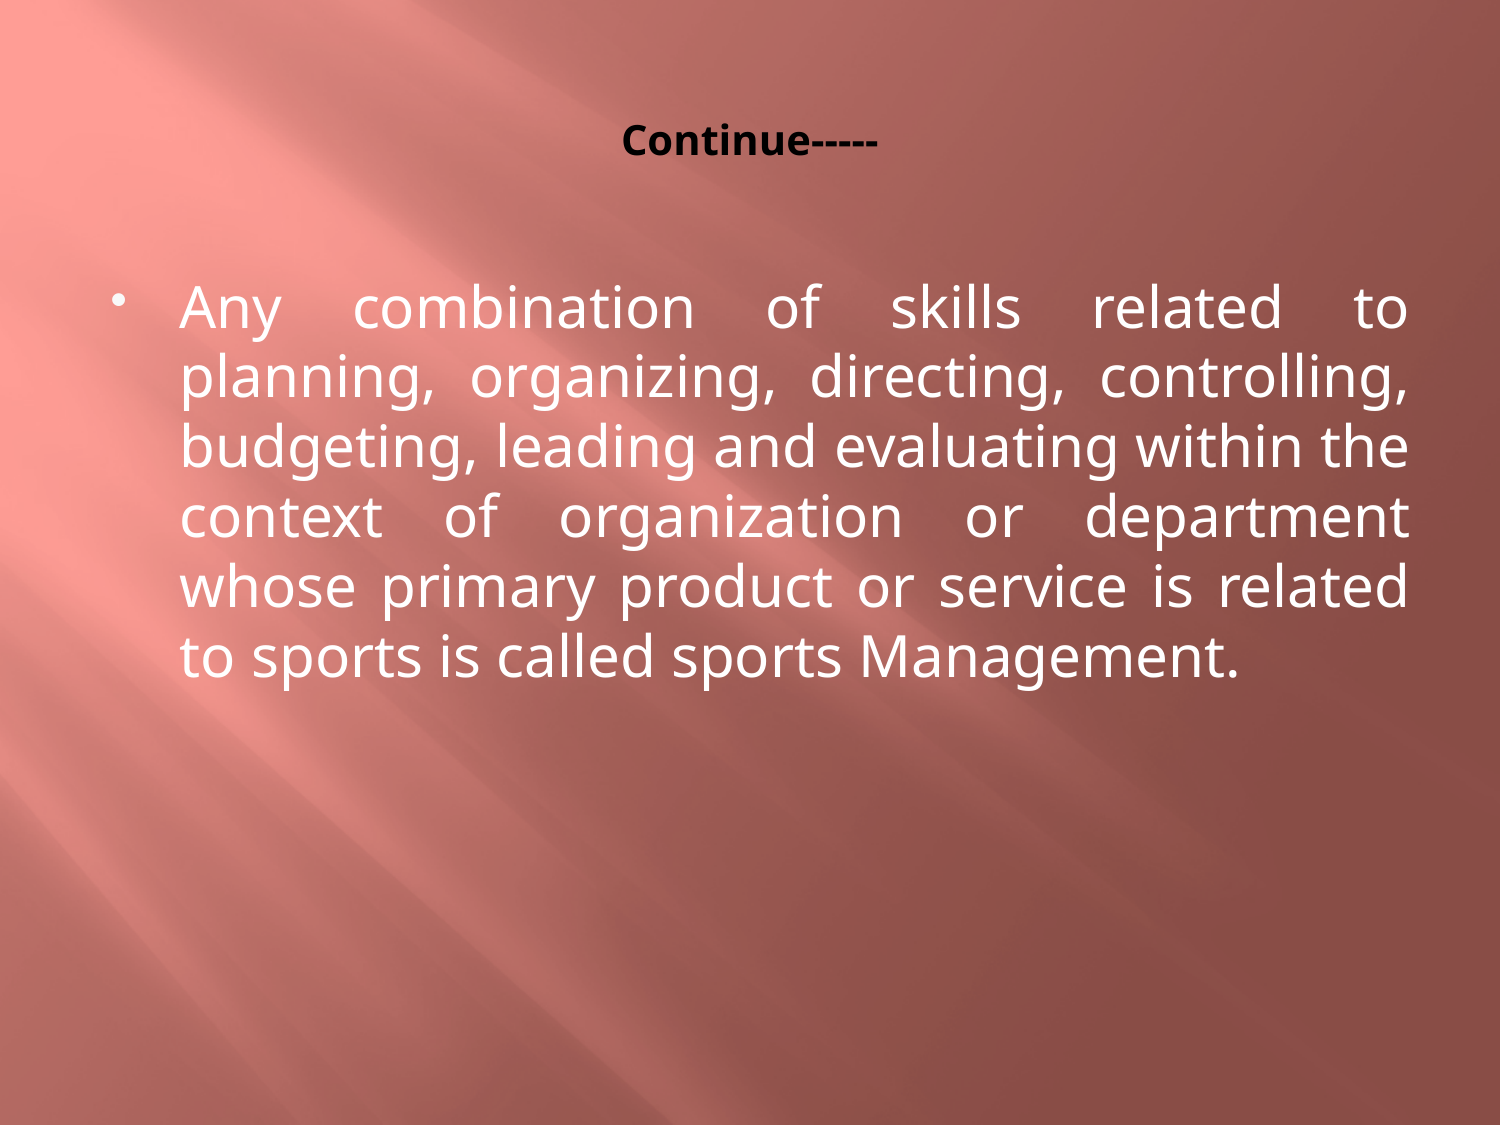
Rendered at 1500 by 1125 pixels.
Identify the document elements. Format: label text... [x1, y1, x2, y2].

title Continue----- [75, 45, 1425, 233]
list Any combination of skills related to planning, organizing, directing, controlling, budgeting, leading and evaluating within the context of organization or department whose primary product or service is related to sports is called sports Management. [75, 262, 1425, 1035]
